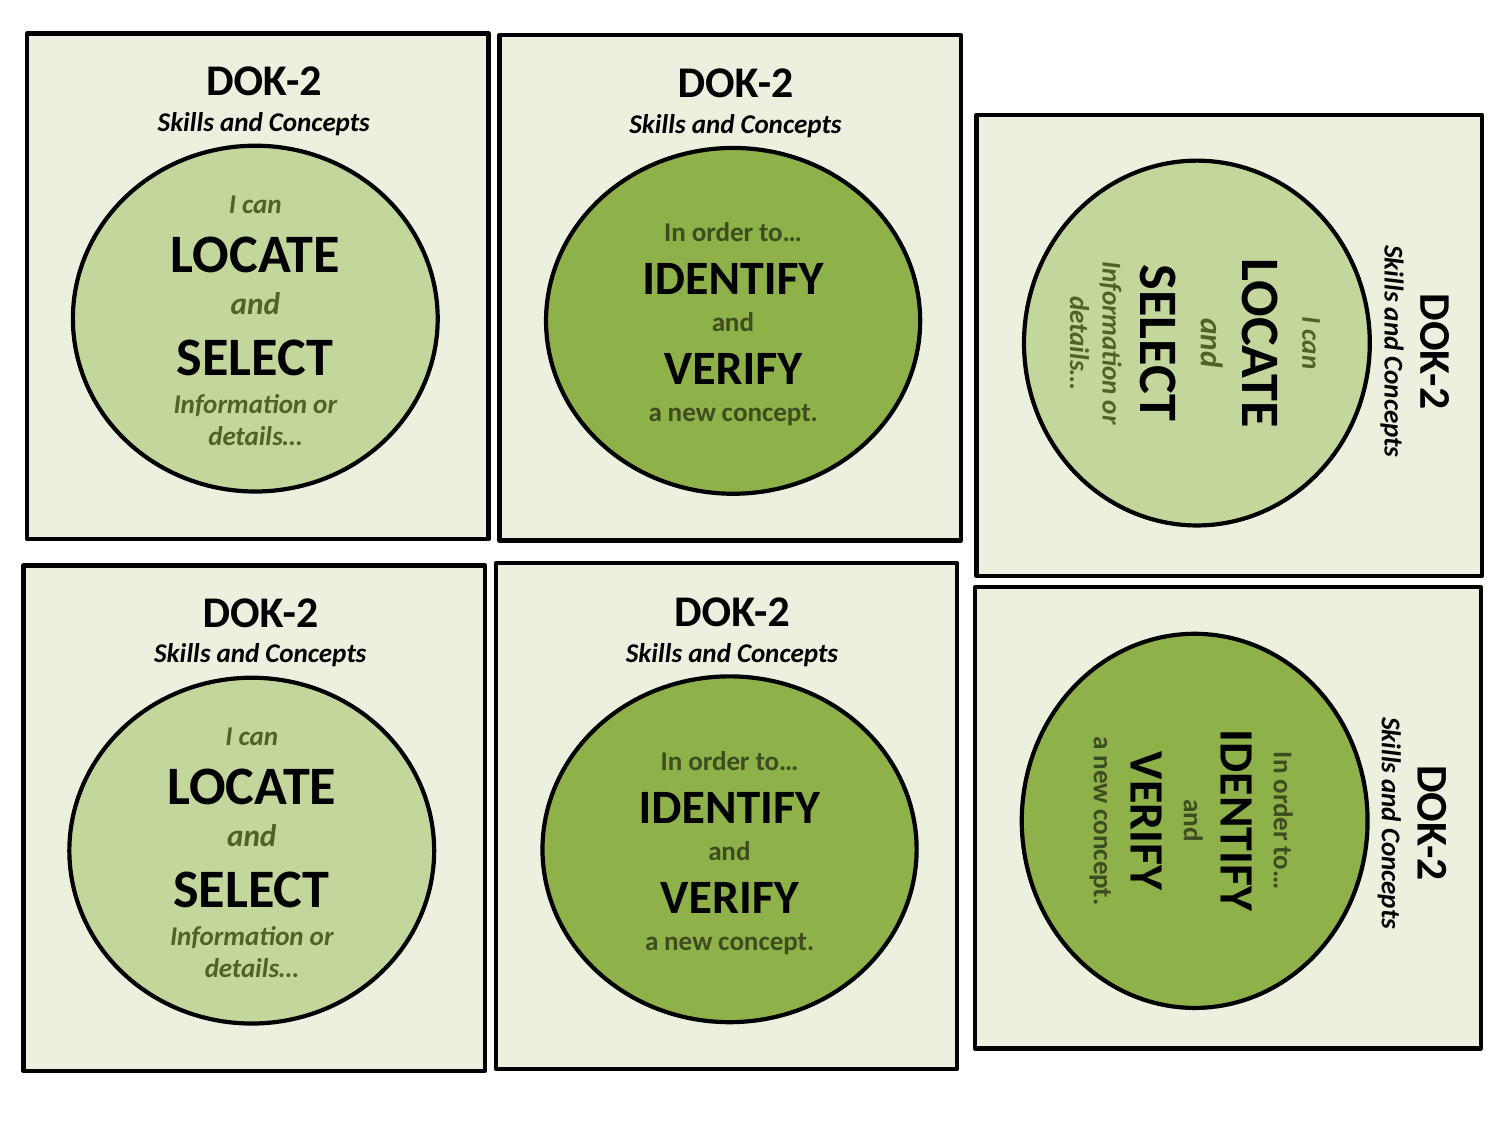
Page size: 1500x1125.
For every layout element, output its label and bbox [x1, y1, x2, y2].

text_box [23, 563, 965, 1072]
text_box [758, 331, 1500, 839]
text_box [26, 33, 968, 541]
